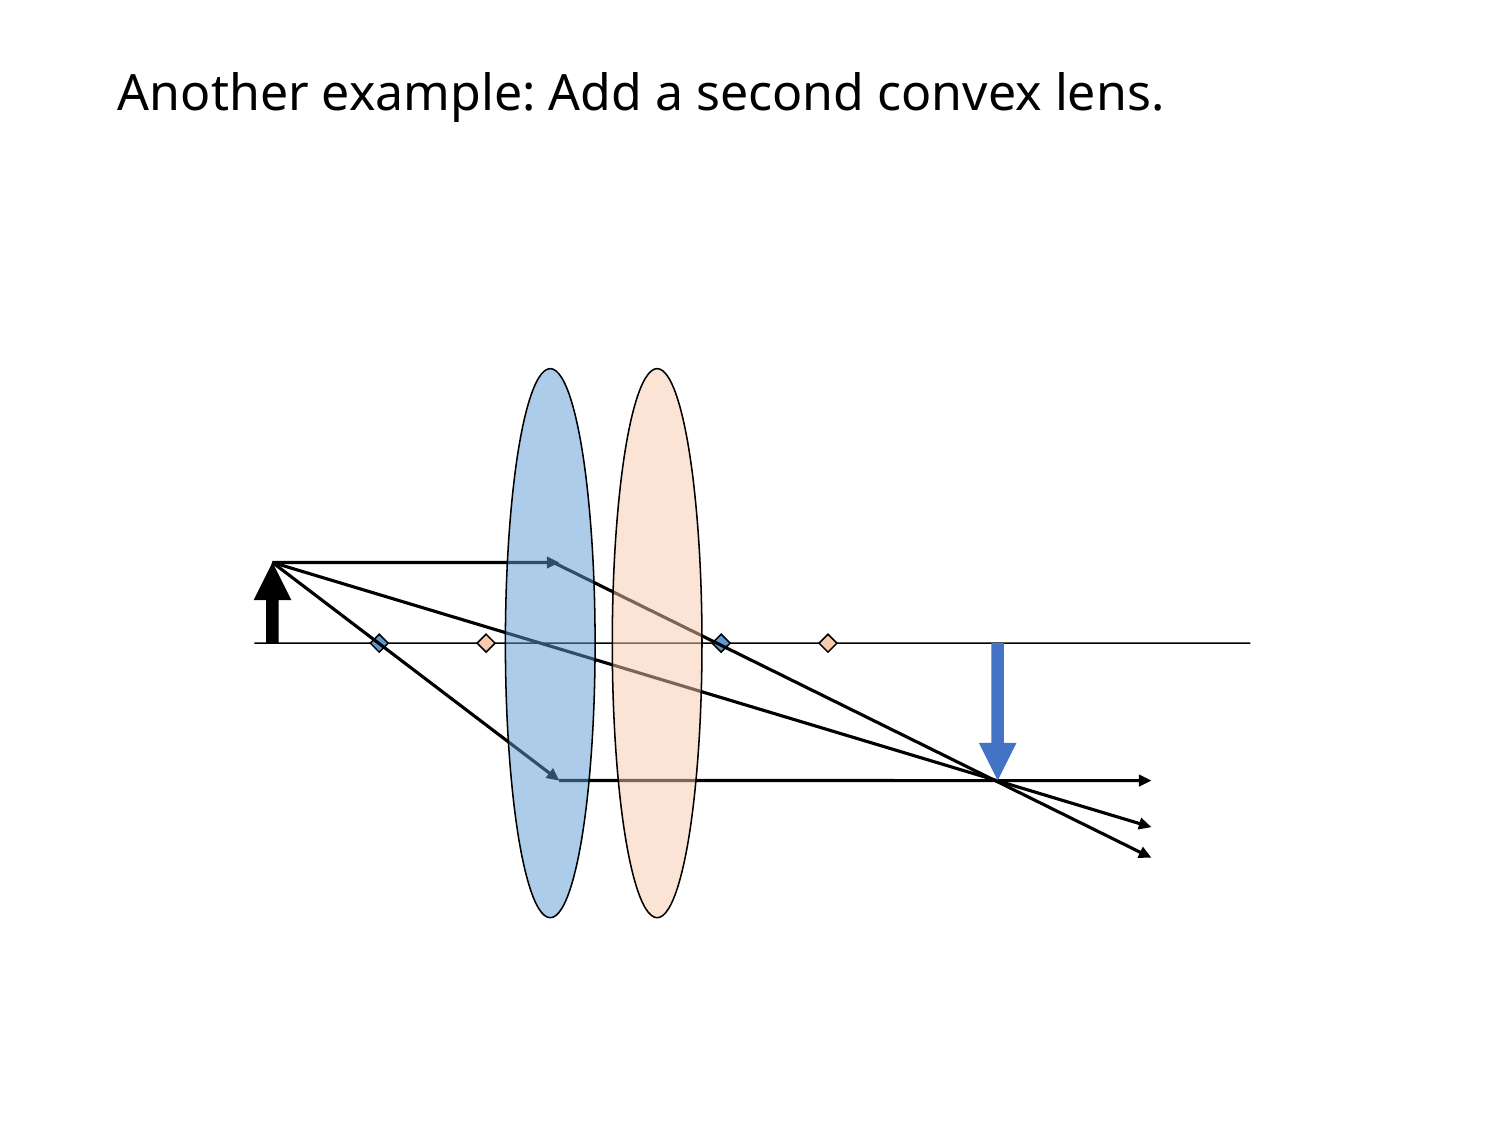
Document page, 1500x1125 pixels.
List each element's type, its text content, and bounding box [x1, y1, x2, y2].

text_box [370, 634, 477, 653]
text_box [991, 643, 1004, 781]
text_box [505, 653, 596, 918]
text_box Another example: Add a second convex lens. [103, 59, 1397, 278]
text_box [266, 563, 279, 644]
text_box [998, 774, 1152, 787]
text_box [999, 781, 1152, 830]
text_box [995, 781, 1152, 858]
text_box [477, 634, 837, 653]
text_box [505, 368, 596, 634]
text_box [612, 653, 702, 918]
text_box [612, 368, 702, 634]
